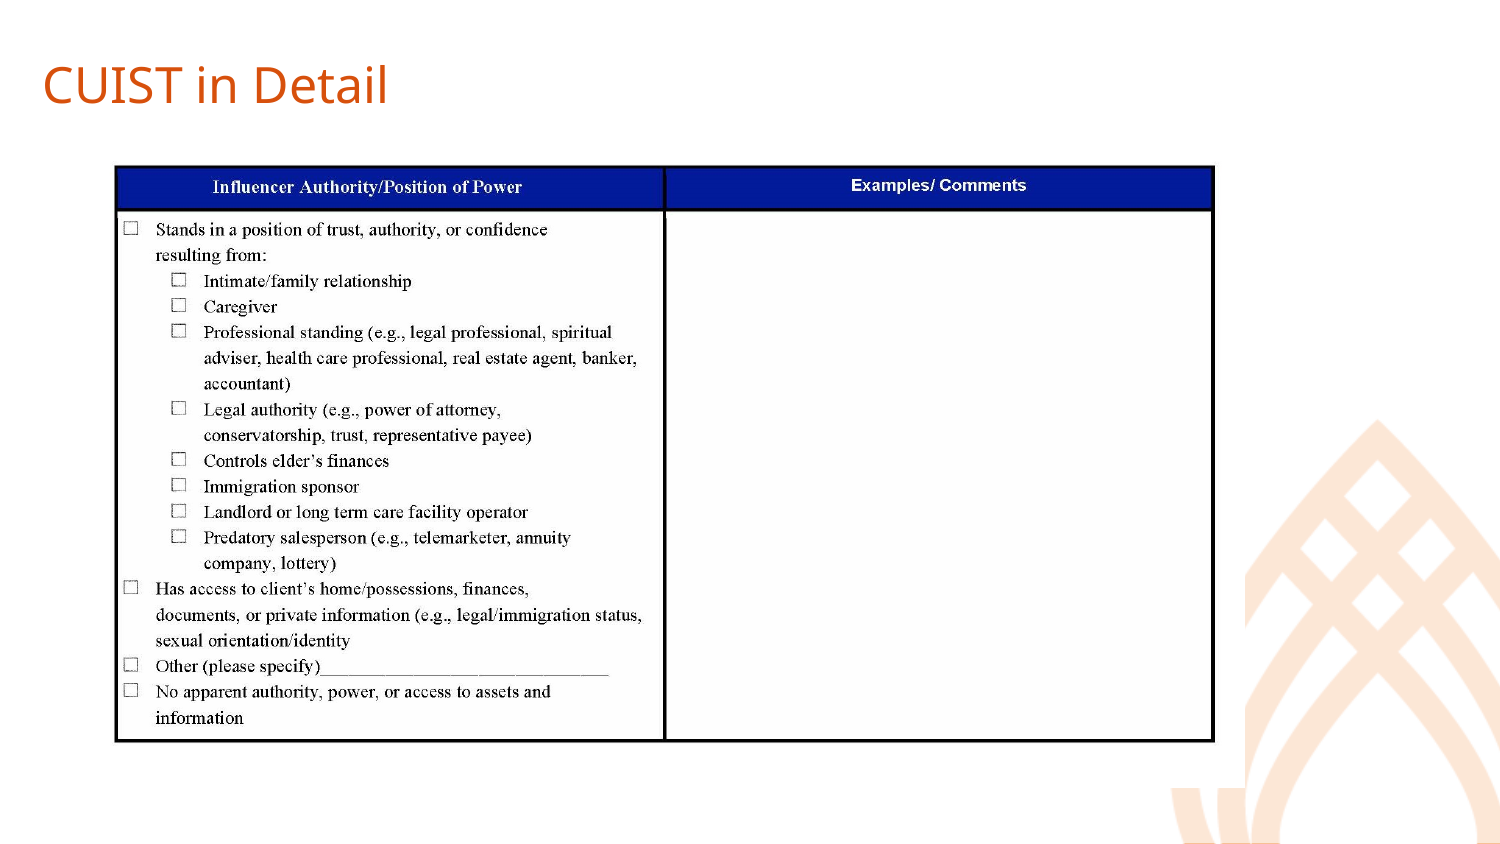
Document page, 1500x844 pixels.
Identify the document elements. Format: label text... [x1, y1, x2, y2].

title CUIST in Detail [27, 13, 1378, 155]
picture [61, 137, 1500, 844]
